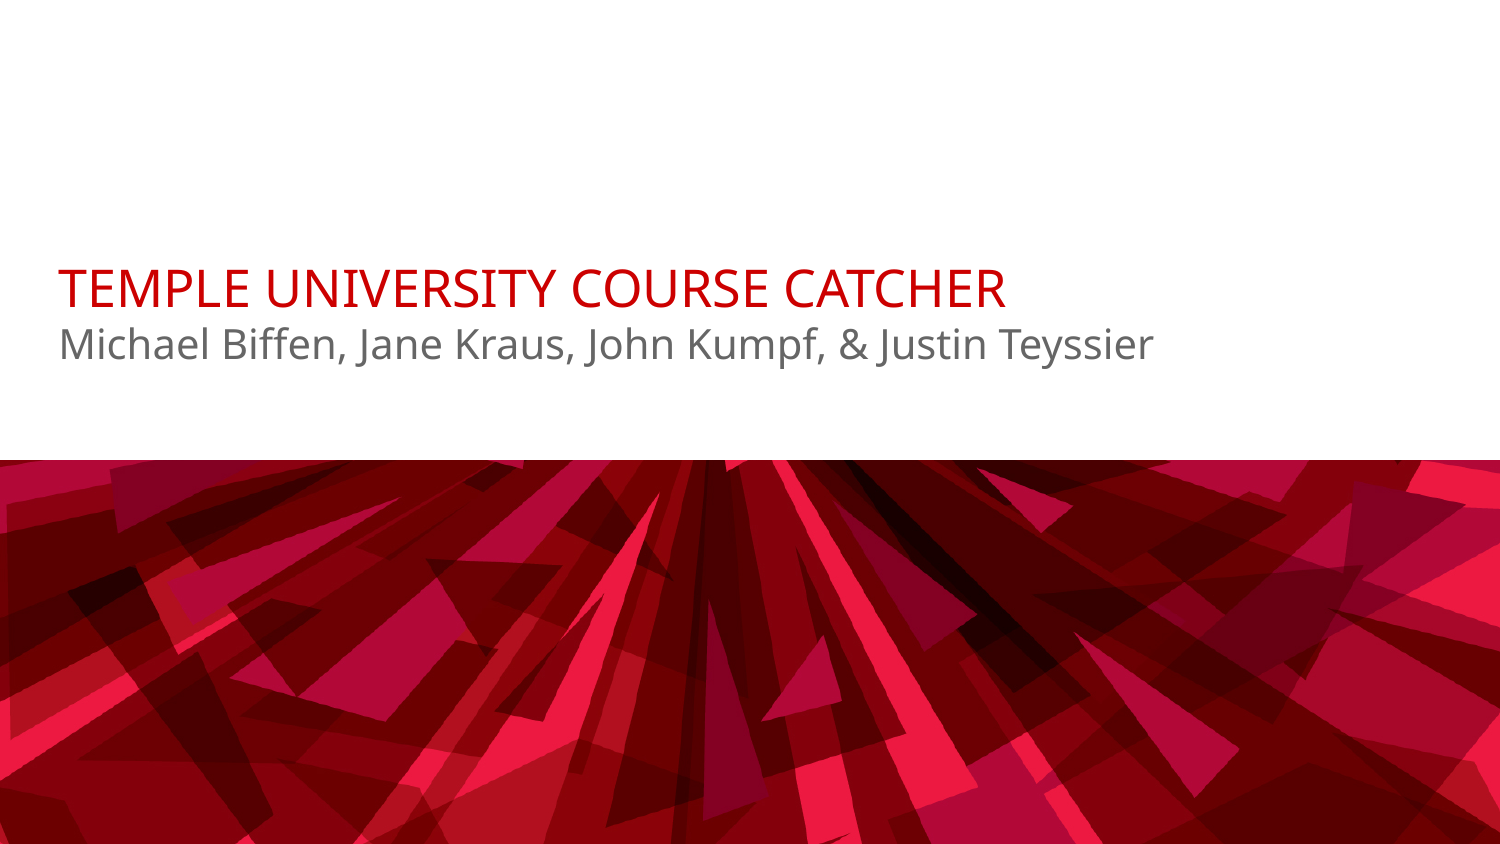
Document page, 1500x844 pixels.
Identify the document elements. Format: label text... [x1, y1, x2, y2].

text_box TEMPLE UNIVERSITY COURSE CATCHER Michael Biffen, Jane Kraus, John Kumpf, & Justin Teyssier [43, 240, 1328, 400]
picture [0, 460, 1500, 844]
